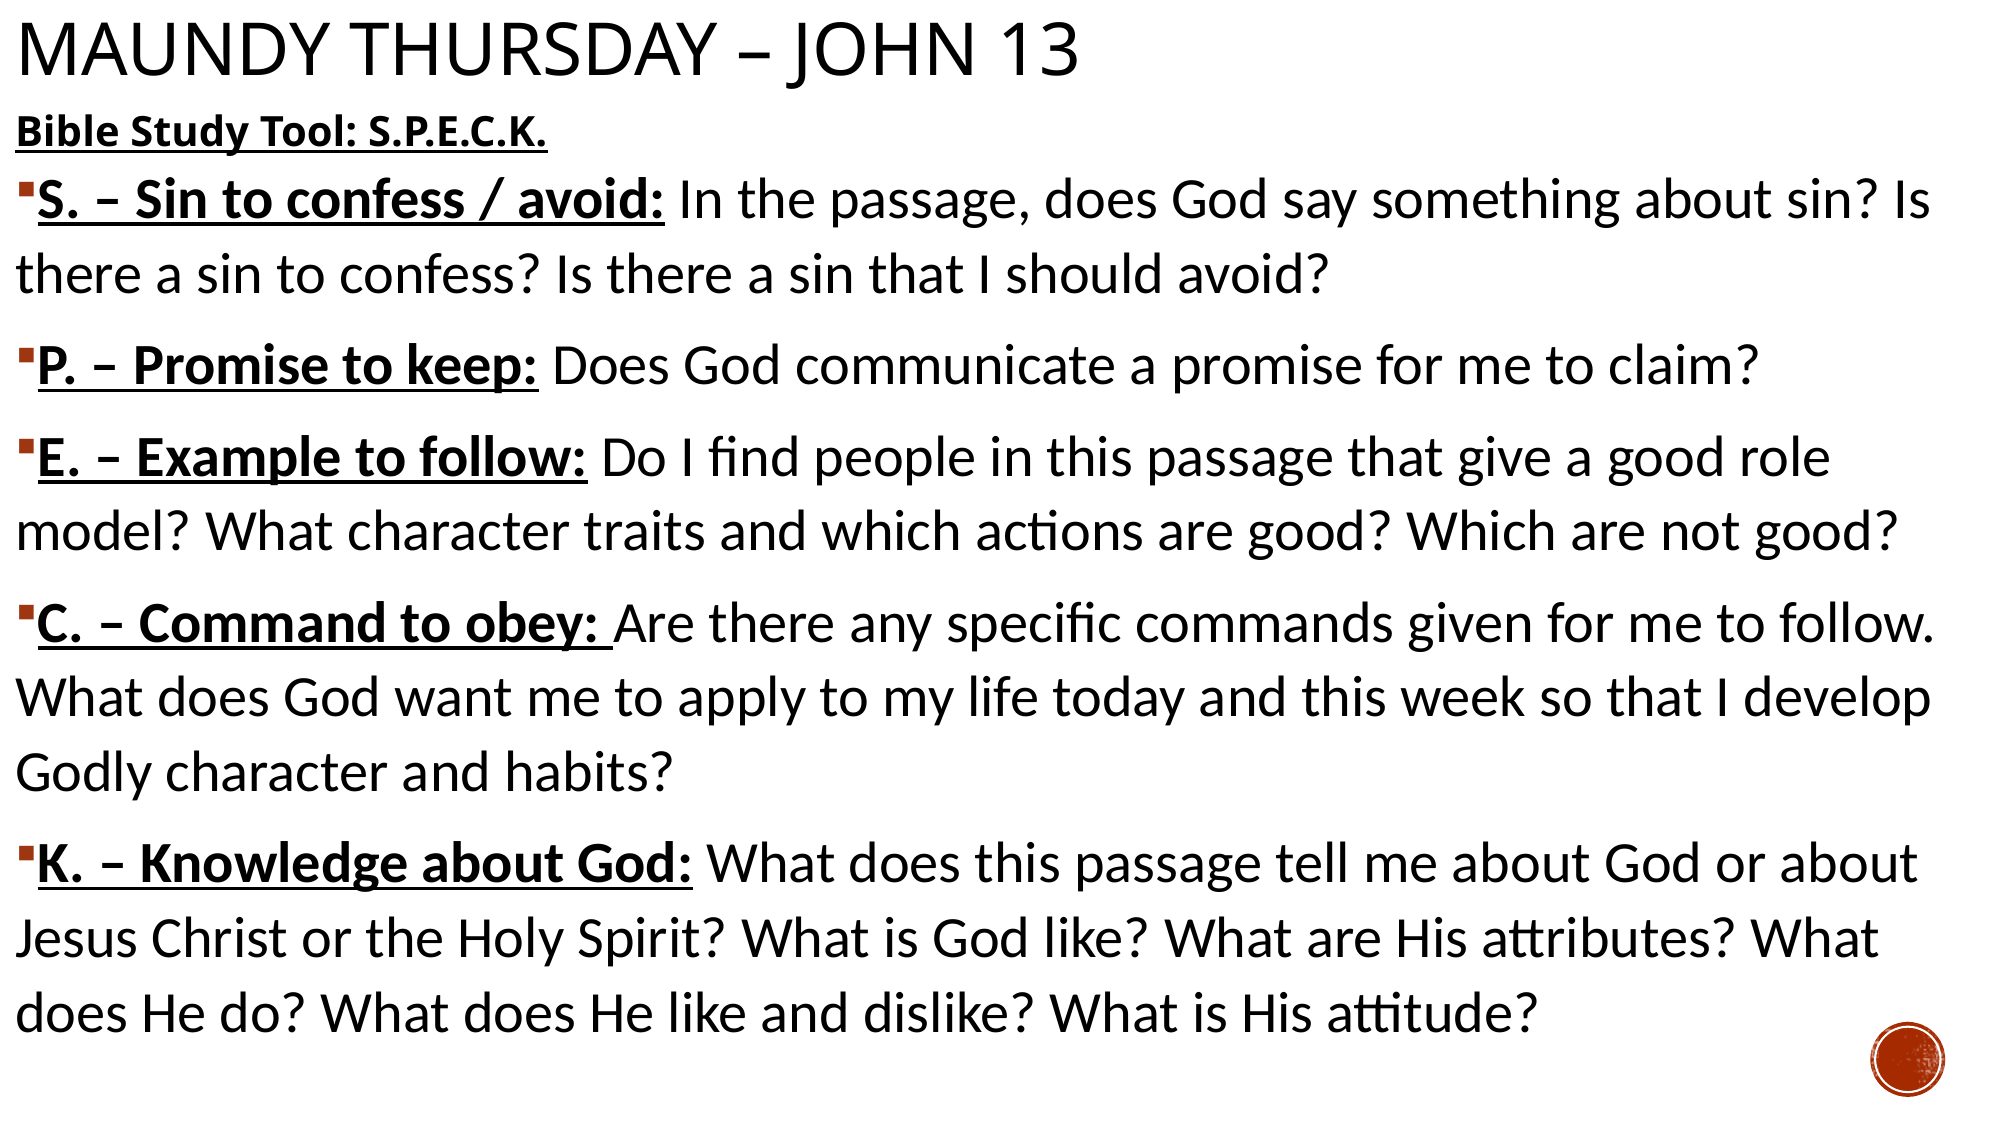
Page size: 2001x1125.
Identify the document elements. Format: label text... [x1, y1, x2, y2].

title Maundy Thursday – john 13 [0, 0, 1112, 103]
list Bible Study Tool: S.P.E.C.K. S. – Sin to confess / avoid: In the passage, does God say something about sin? Is there a sin to confess? Is there a sin that I should avoid? P. – Promise to keep: Does God communicate a promise for me to claim? E. – Example to follow: Do I find people in this passage that give a good role model? What character traits and which actions are good? Which are not good? C. – Command to obey: Are there any specific commands given for me to follow. What does God want me to apply to my life today and this week so that I develop Godly character and habits? K. – Knowledge about God: What does this passage tell me about God or about Jesus Christ or the Holy Spirit? What is God like? What are His attributes? What does He do? What does He like and dislike? What is His attitude? [0, 103, 2000, 1125]
